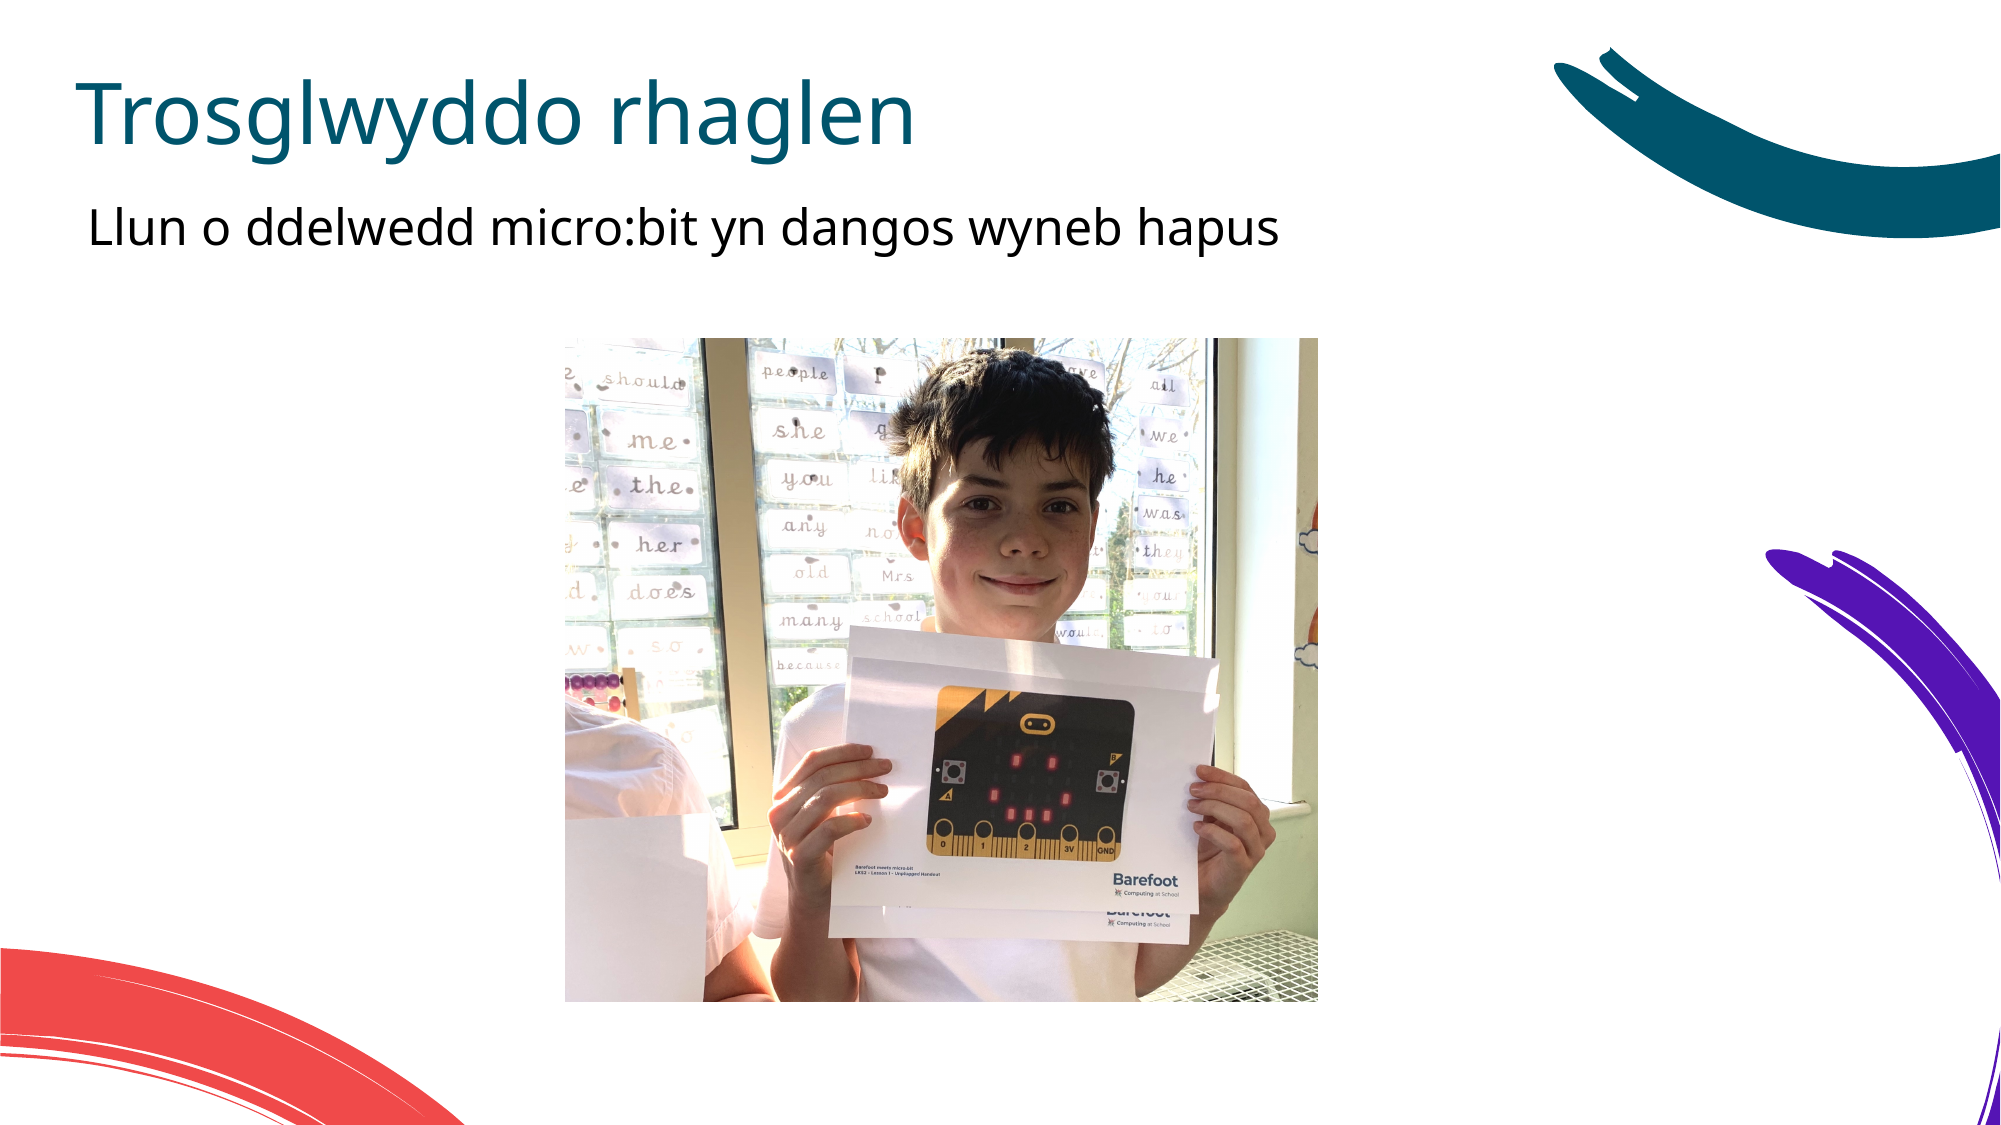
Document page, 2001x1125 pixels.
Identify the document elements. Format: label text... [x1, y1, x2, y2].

list Llun o ddelwedd micro:bit yn dangos wyneb hapus [55, 175, 1828, 1002]
picture [565, 338, 1318, 1003]
title Trosglwyddo rhaglen [55, 50, 1828, 175]
